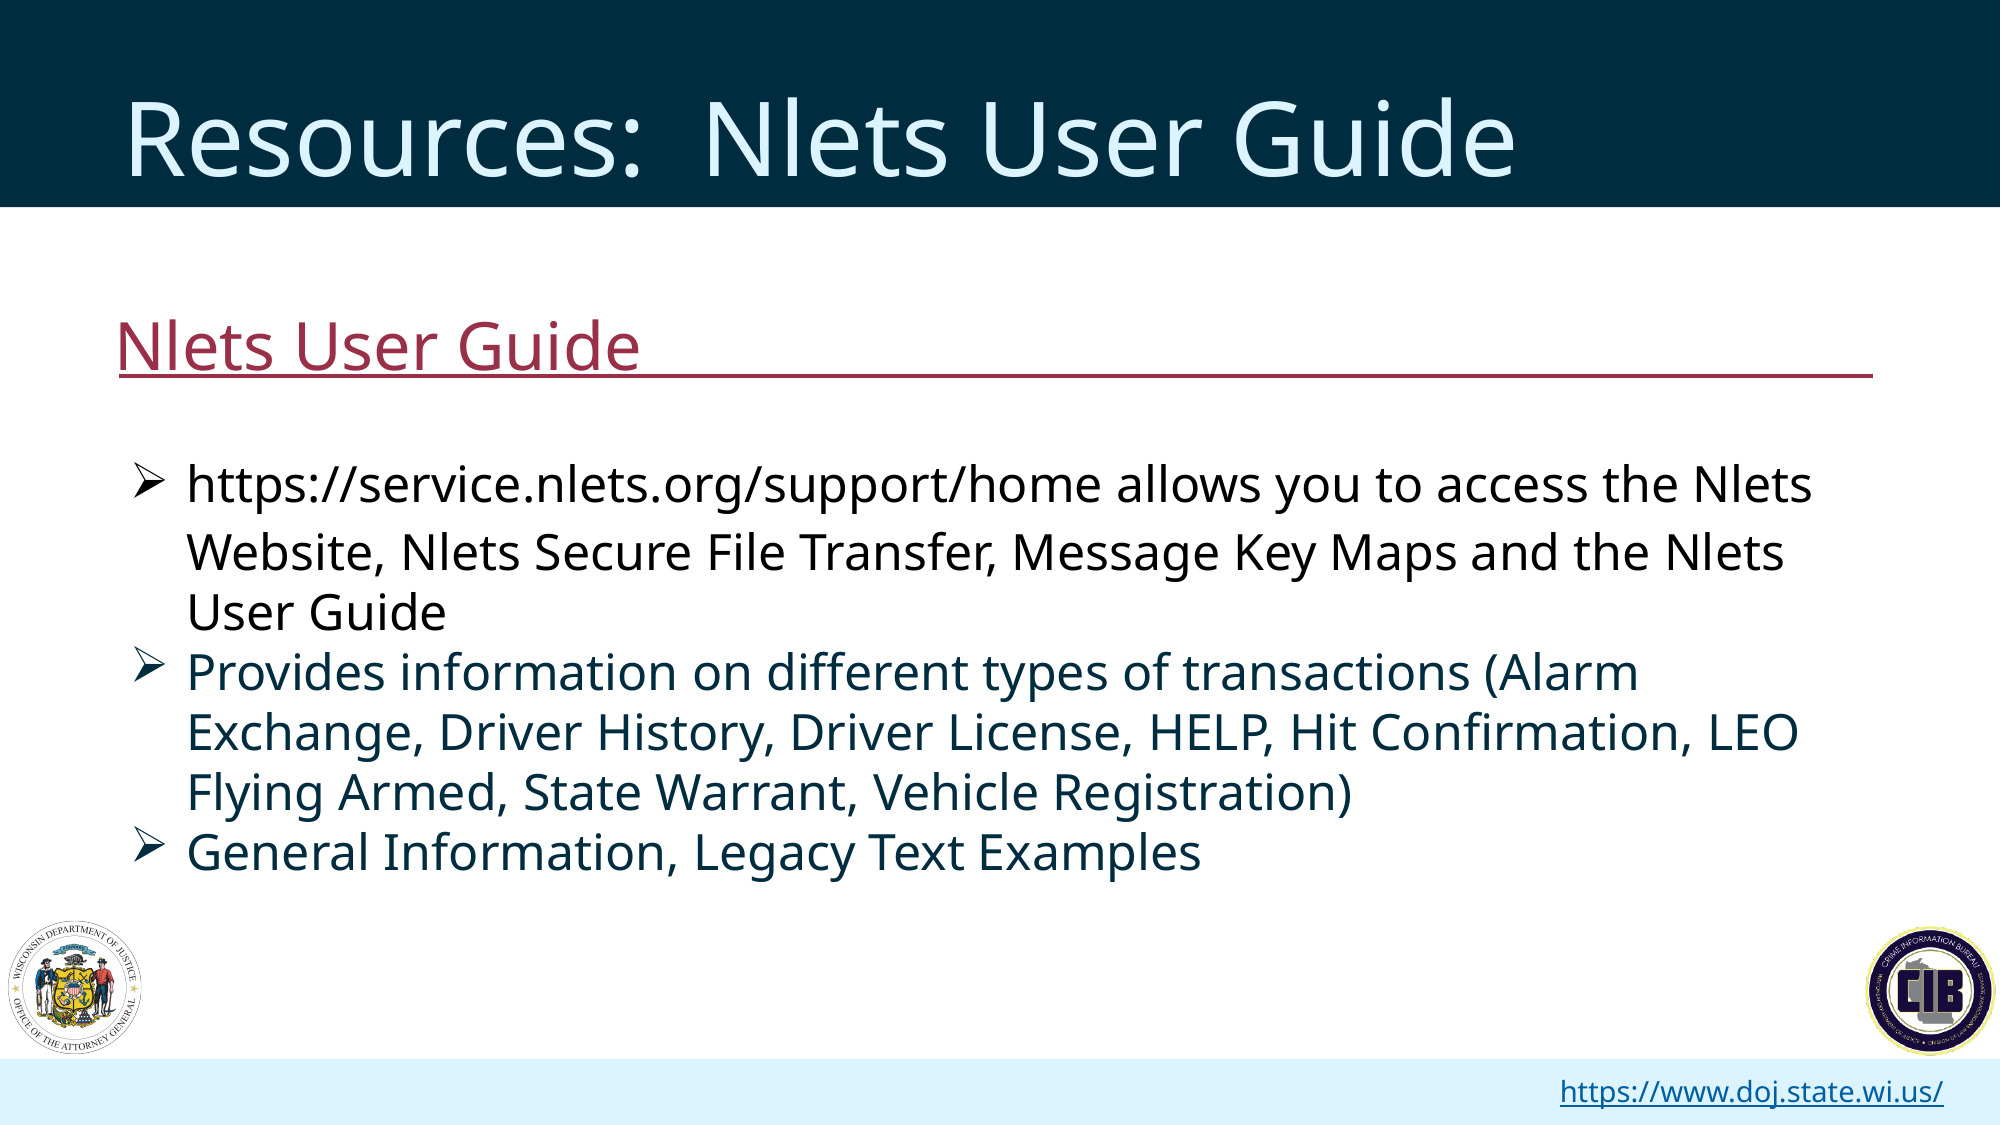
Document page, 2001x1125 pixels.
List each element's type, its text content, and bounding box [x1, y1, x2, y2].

text_box [0, 0, 2000, 208]
picture [1862, 923, 1998, 1058]
picture [6, 920, 142, 1055]
title Resources: Nlets User Guide [114, 40, 1886, 206]
text_box Nlets User Guide [106, 296, 1886, 443]
text_box https://service.nlets.org/support/home allows you to access the Nlets Website, Nlets Secure File Transfer, Message Key Maps and the Nlets User Guide Provides information on different types of transactions (Alarm Exchange, Driver History, Driver License, HELP, Hit Confirmation, LEO Flying Armed, State Warrant, Vehicle Registration) General Information, Legacy Text Examples [122, 444, 1840, 1068]
text_box https://www.doj.state.wi.us/ [48, 1066, 1952, 1118]
text_box [0, 1058, 2000, 1125]
